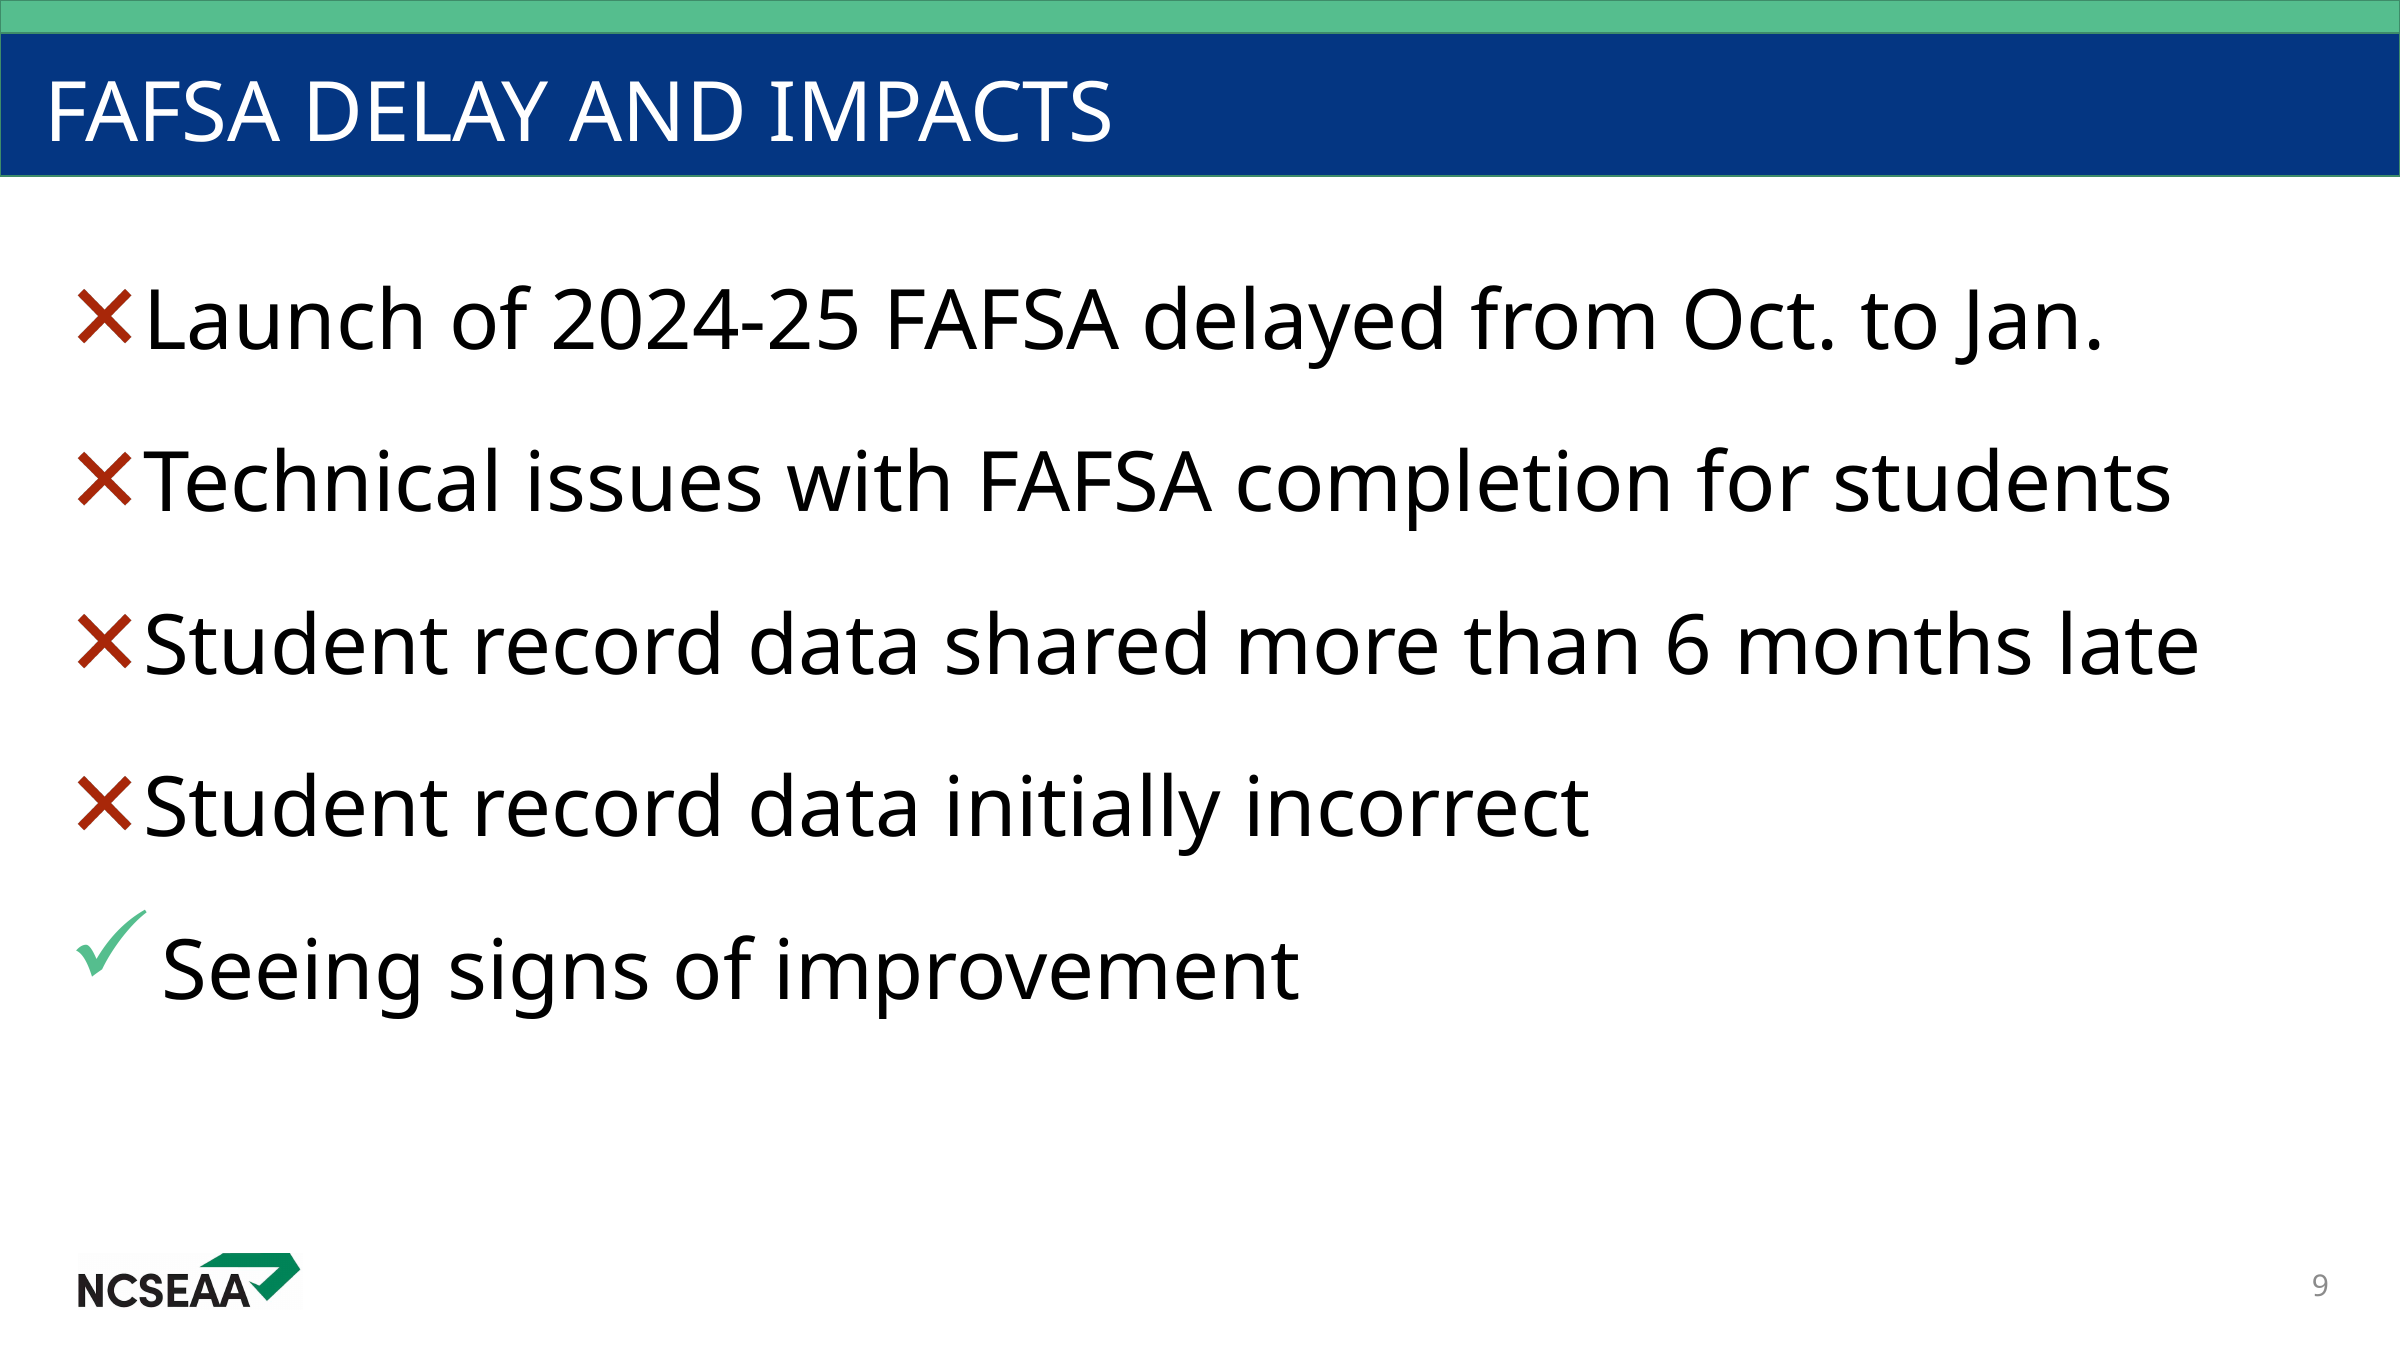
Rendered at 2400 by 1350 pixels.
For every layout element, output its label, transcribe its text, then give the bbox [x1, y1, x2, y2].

picture [68, 766, 141, 840]
picture [68, 604, 141, 678]
text_box Launch of 2024-25 FAFSA delayed from Oct. to Jan. Technical issues with FAFSA completion for students Student record data shared more than 6 months late Student record data initially incorrect Seeing signs of improvement [53, 258, 2347, 1327]
title FAFSA DELAY AND IMPACTS [29, 0, 2284, 231]
picture [68, 279, 141, 353]
picture [68, 442, 141, 515]
